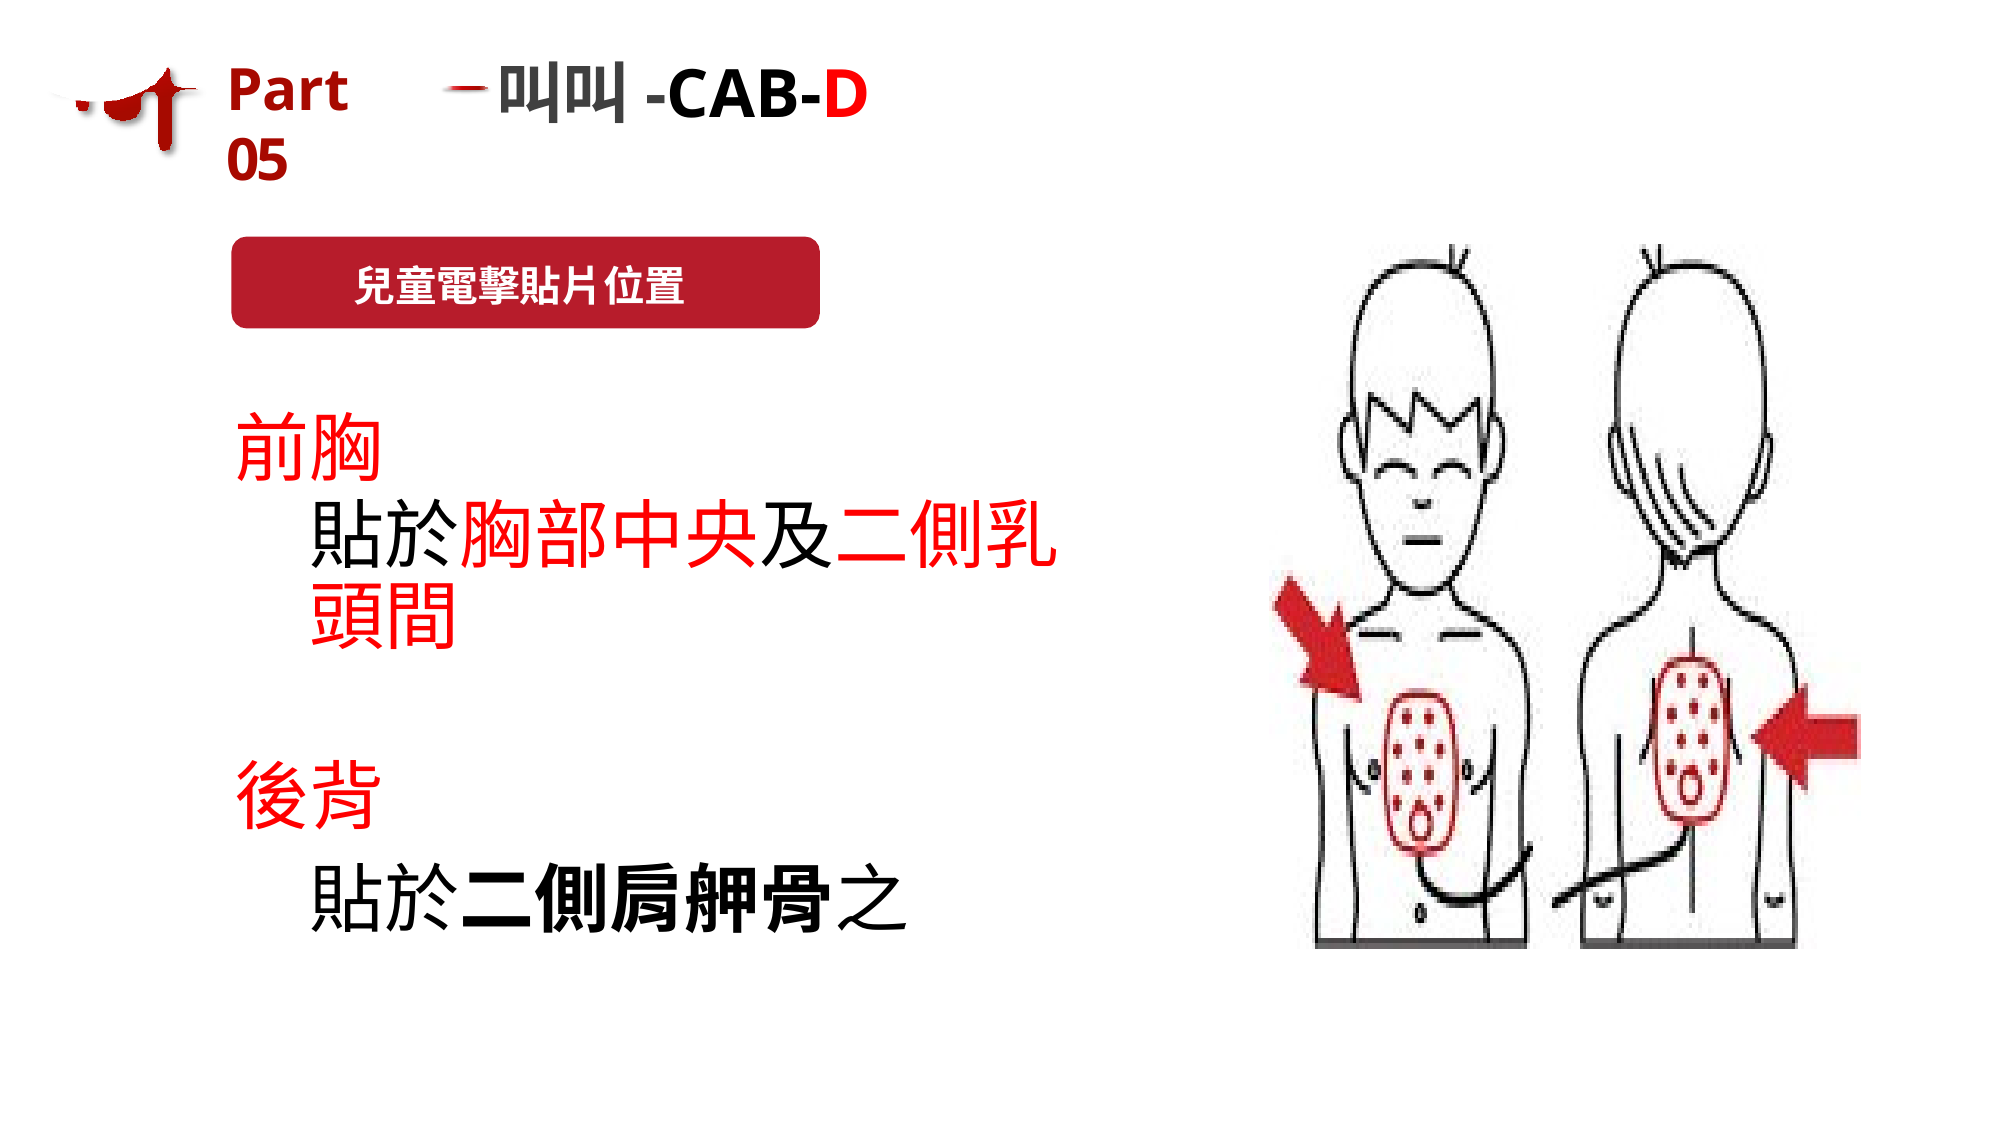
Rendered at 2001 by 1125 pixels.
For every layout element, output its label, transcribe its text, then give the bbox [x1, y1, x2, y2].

text_box [231, 236, 820, 329]
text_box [19, 2, 207, 161]
text_box 叫叫-CAB-D [494, 49, 877, 131]
text_box Part 05 [224, 50, 412, 193]
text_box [438, 84, 492, 95]
text_box 兒童電擊貼片位置 [351, 258, 688, 311]
text_box 前胸 貼於胸部中央及二側乳 頭間 後背 貼於二側肩舺骨之 [232, 403, 1062, 942]
picture [1269, 244, 1861, 949]
